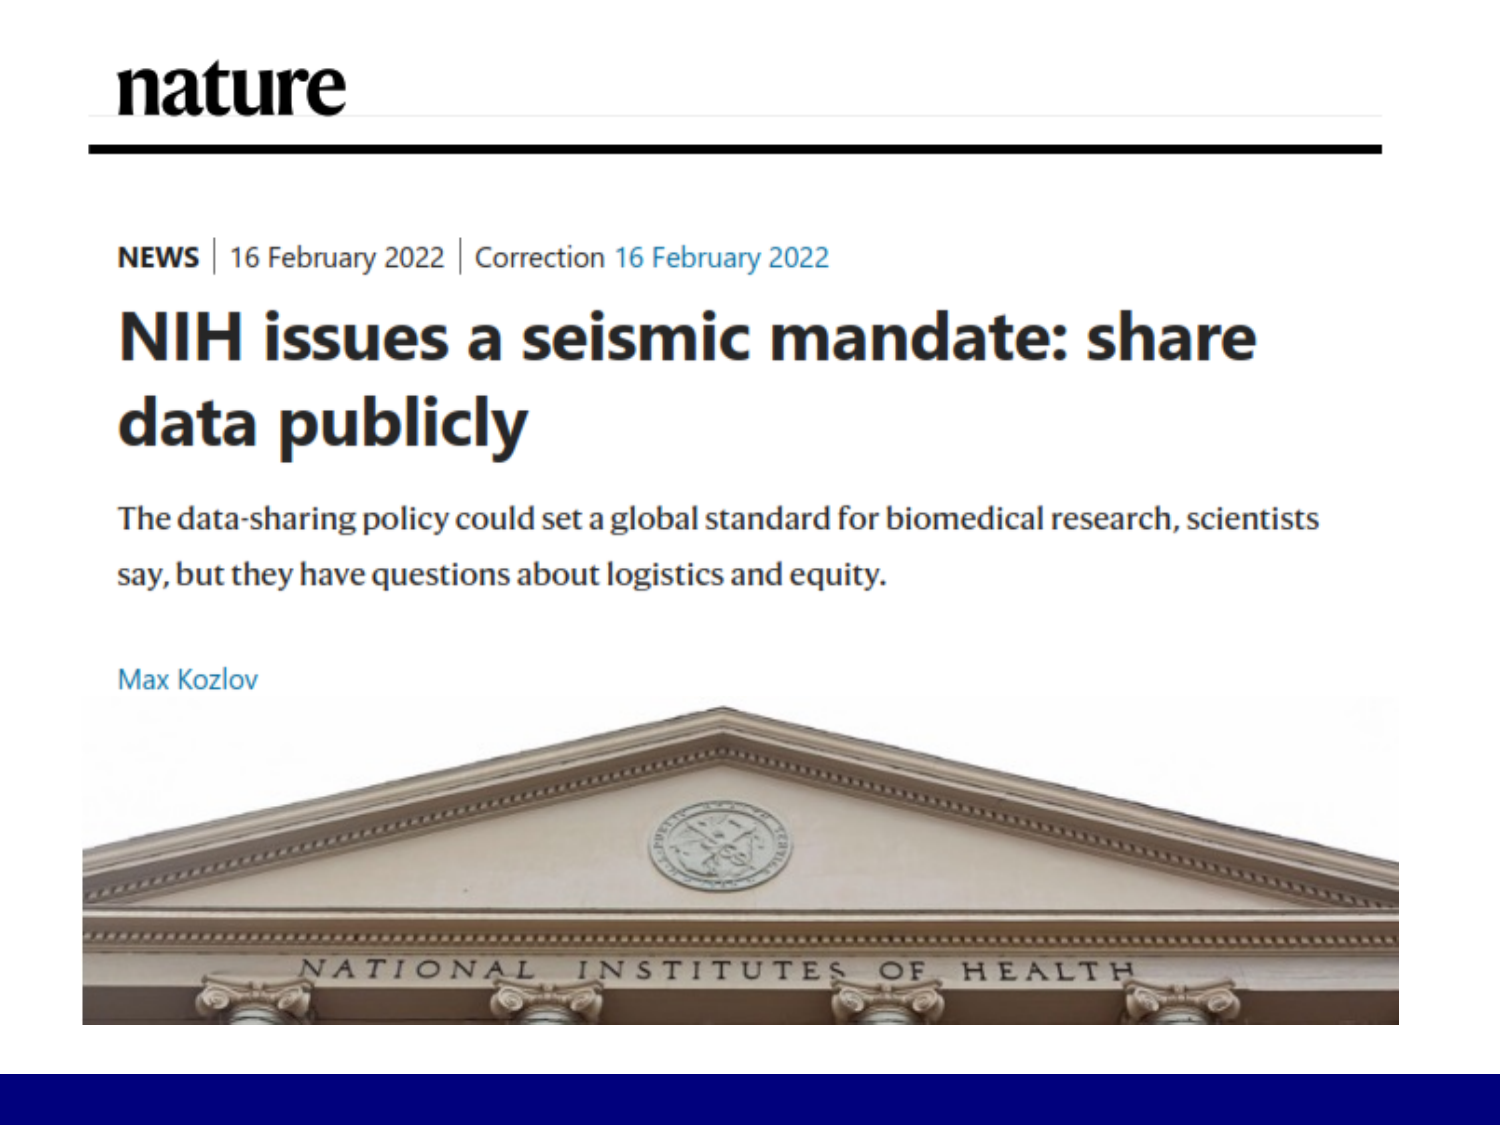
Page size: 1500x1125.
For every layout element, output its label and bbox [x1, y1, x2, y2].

picture [81, 27, 1399, 1026]
text_box [0, 1074, 1500, 1125]
